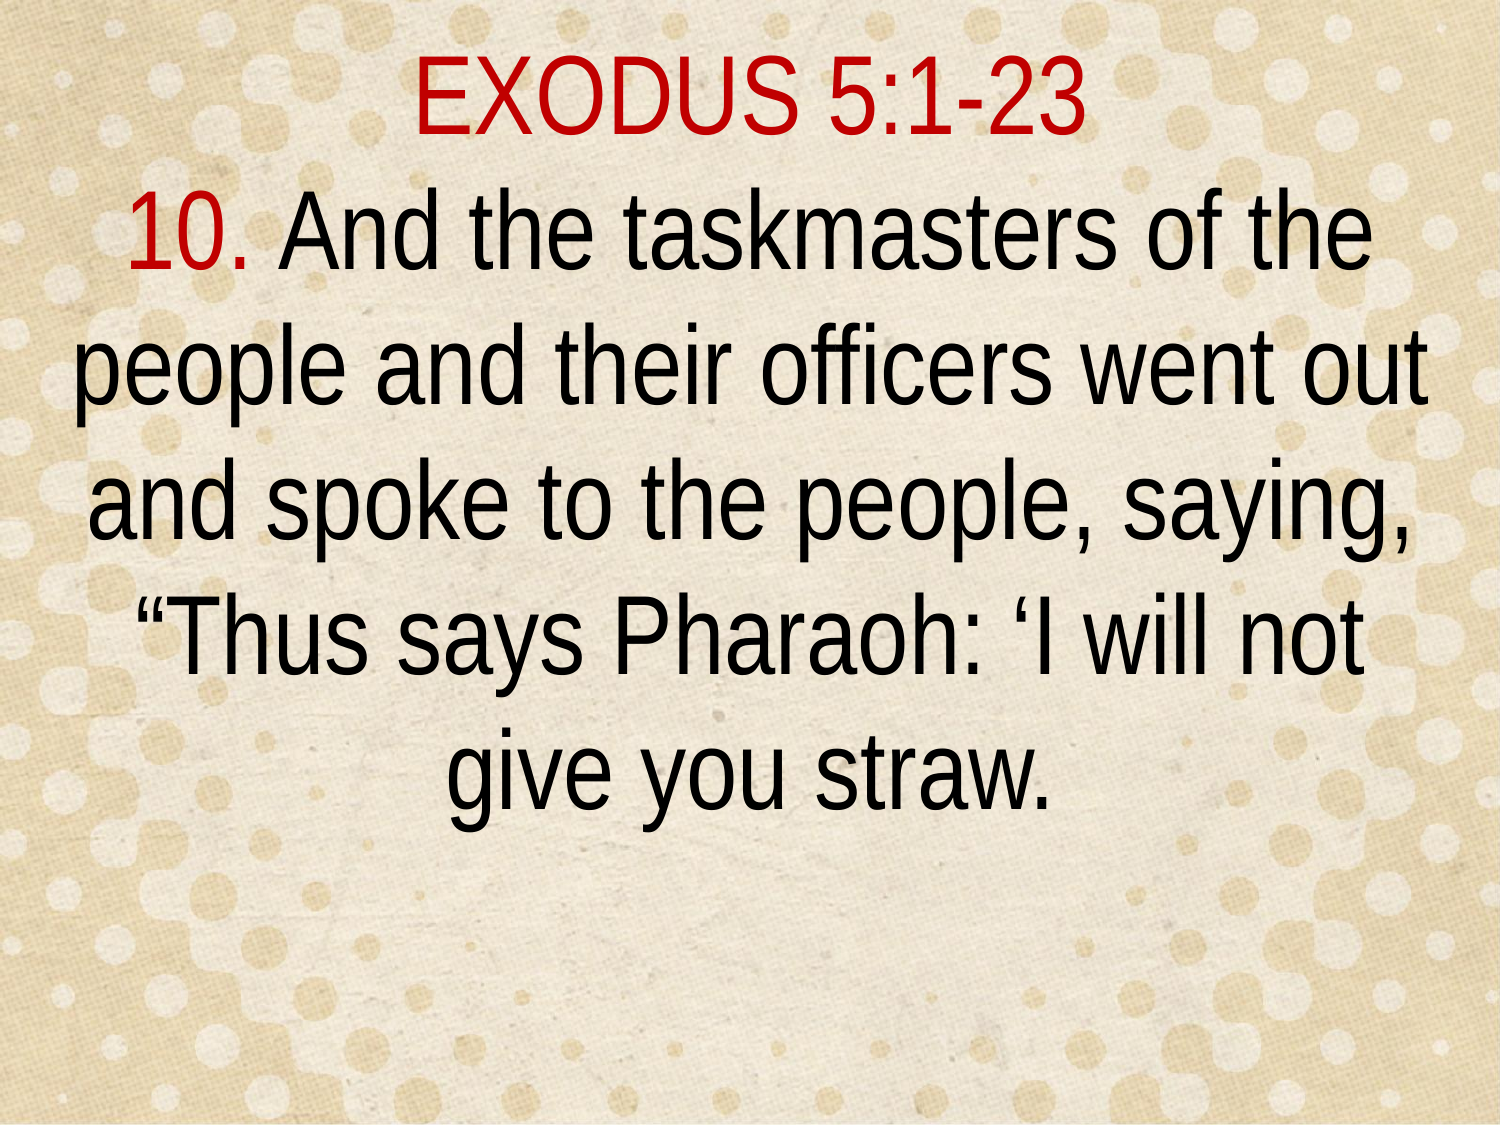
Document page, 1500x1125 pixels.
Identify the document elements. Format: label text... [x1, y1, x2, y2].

text_box EXODUS 5:1-23 10. And the taskmasters of the people and their officers went out and spoke to the people, saying, “Thus says Pharaoh: ‘I will not give you straw. [22, 14, 1479, 840]
picture [0, 0, 1500, 1125]
